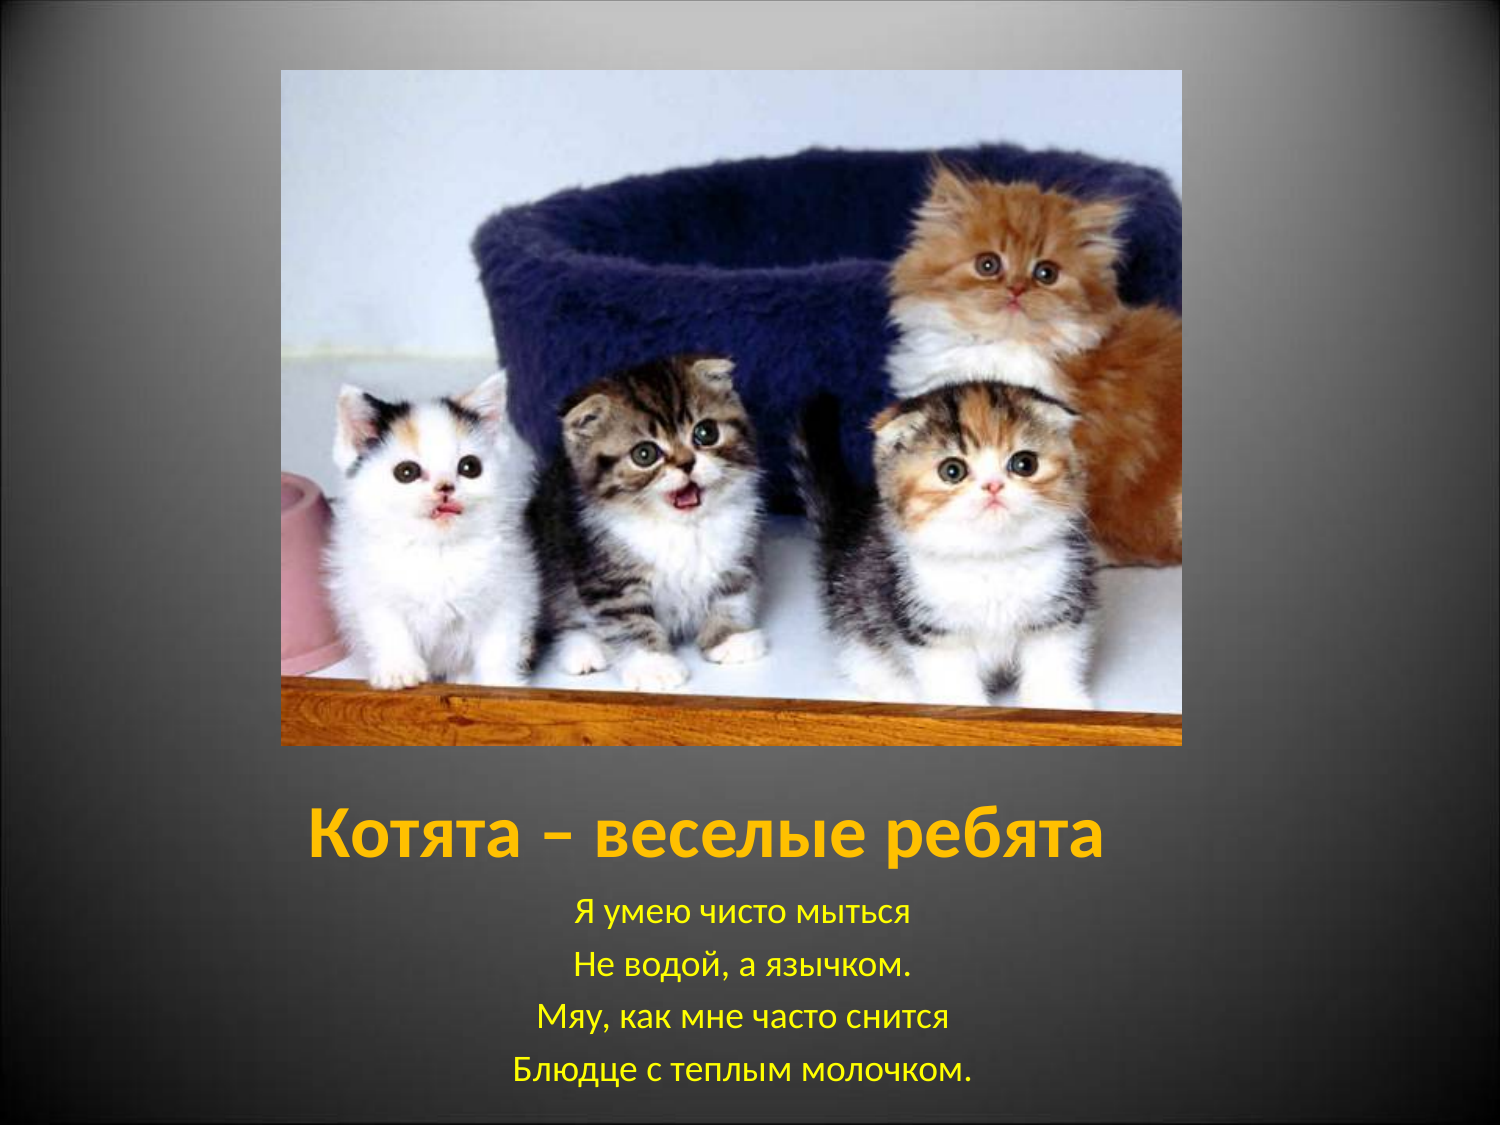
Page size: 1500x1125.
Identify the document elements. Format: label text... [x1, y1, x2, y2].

picture [0, 0, 1500, 1125]
title Котята – веселые ребята [293, 787, 1195, 881]
list Я умею чисто мыться Не водой, а язычком. Мяу, как мне часто снится Блюдце с теплым молочком. [292, 878, 1194, 1012]
